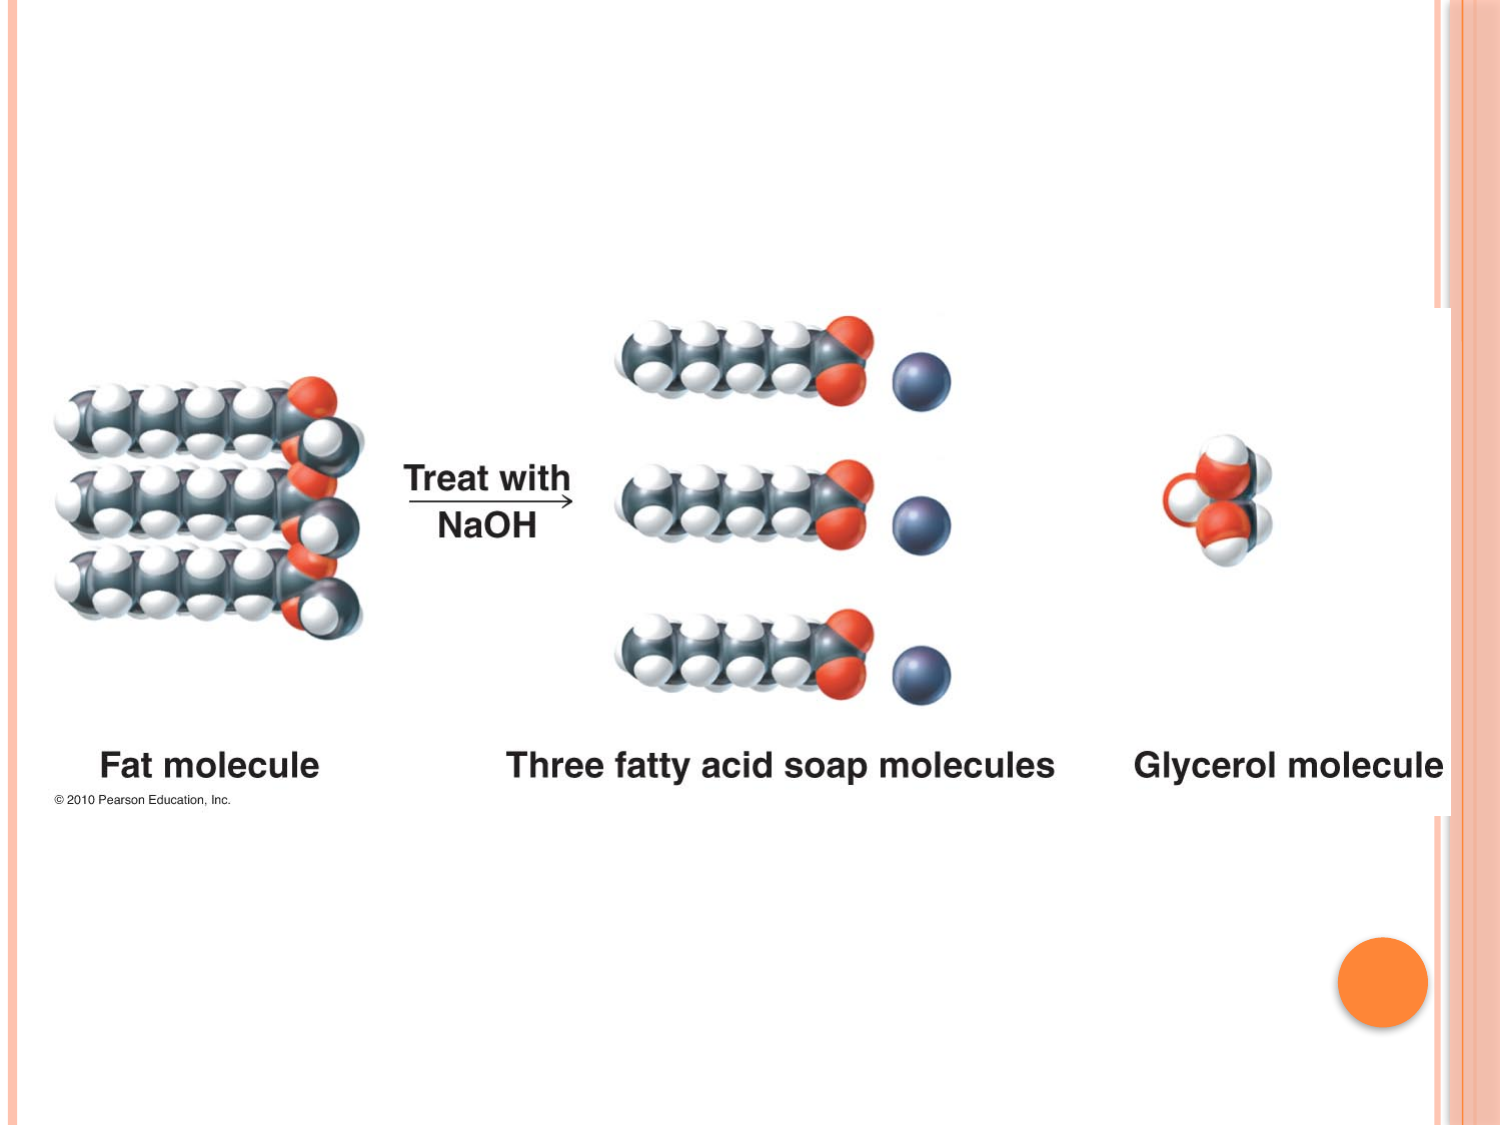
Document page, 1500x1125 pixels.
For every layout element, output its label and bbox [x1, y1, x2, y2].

picture [48, 308, 1452, 817]
